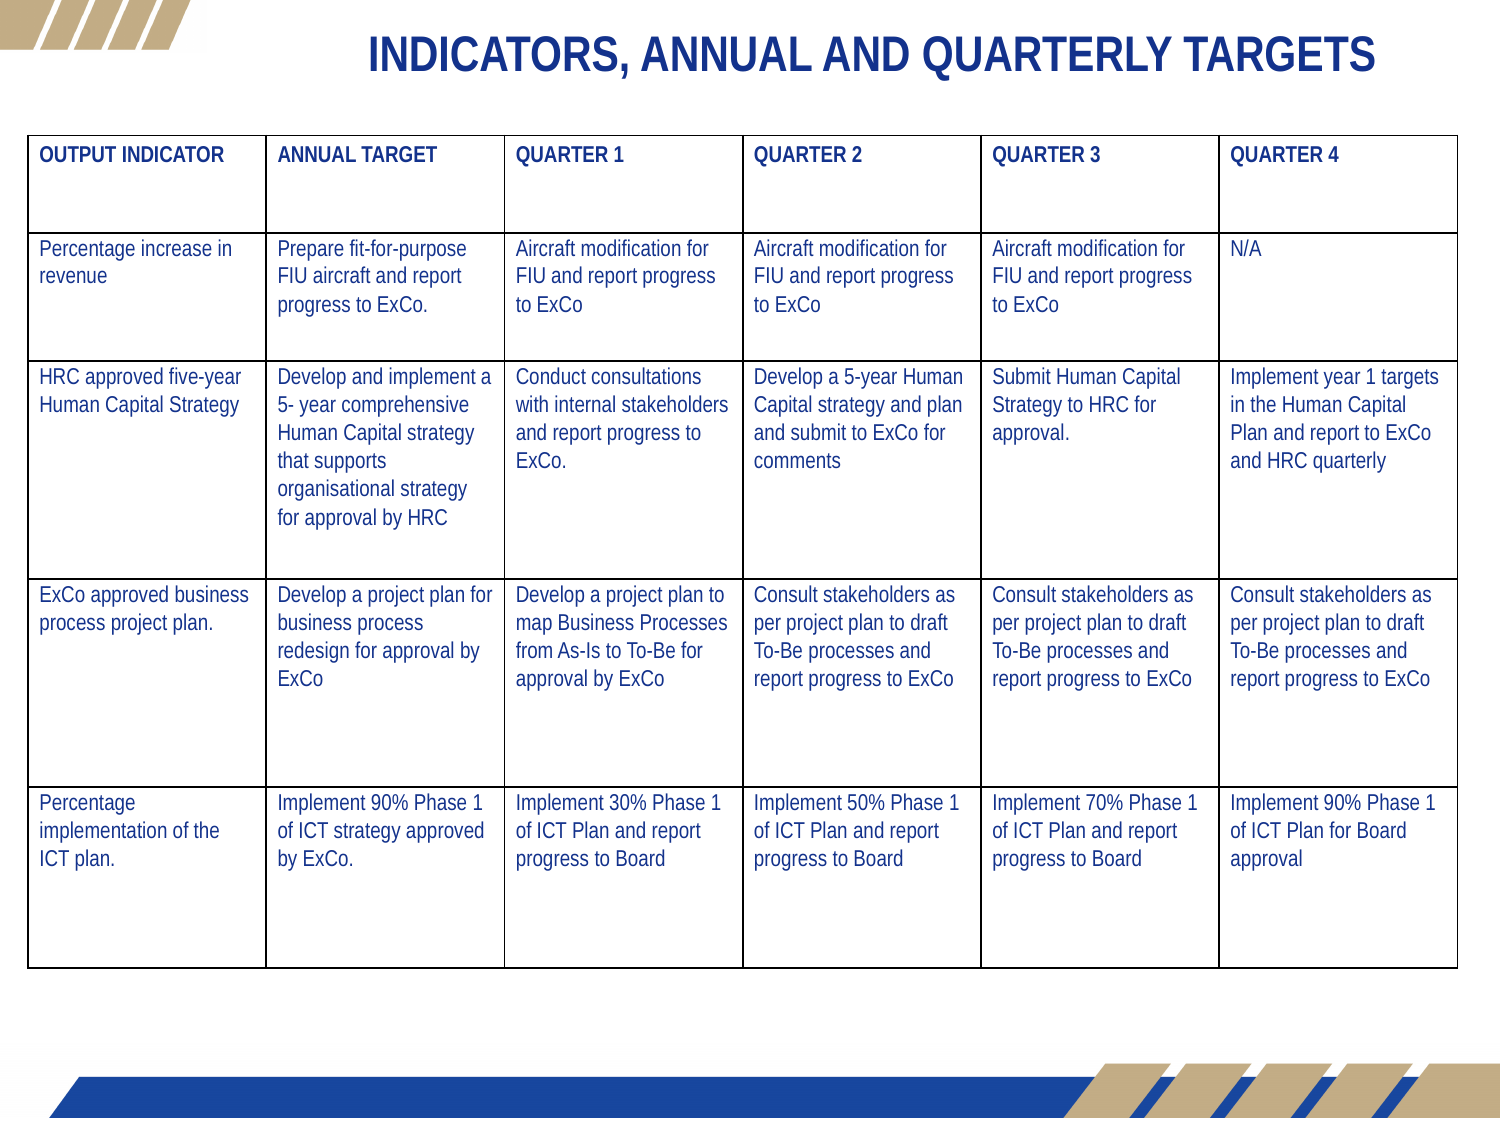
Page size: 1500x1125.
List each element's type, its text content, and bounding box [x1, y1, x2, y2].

table_cell Consult stakeholders as per project plan to draft To-Be processes and report progress to ExCo [744, 580, 980, 786]
table_header ANNUAL TARGET [267, 136, 504, 232]
table_cell Implement 90% Phase 1 of ICT Plan for Board approval [1220, 788, 1457, 967]
table_cell Develop a project plan for business process redesign for approval by ExCo [267, 580, 504, 786]
table_header OUTPUT INDICATOR [29, 136, 265, 232]
table_cell Percentage increase in revenue [29, 234, 265, 360]
table_cell Submit Human Capital Strategy to HRC for approval. [982, 362, 1218, 578]
table_cell Consult stakeholders as per project plan to draft To-Be processes and report progress to ExCo [1220, 580, 1457, 786]
table_cell Conduct consultations with internal stakeholders and report progress to ExCo. [505, 362, 742, 578]
table_cell Implement 90% Phase 1 of ICT strategy approved by ExCo. [267, 788, 504, 967]
table_header QUARTER 2 [744, 136, 980, 232]
table_cell Aircraft modification for FIU and report progress to ExCo [982, 234, 1218, 360]
table_cell Develop a project plan to map Business Processes from As-Is to To-Be for approval by ExCo [505, 580, 742, 786]
table_cell N/A [1220, 234, 1457, 360]
table_cell Aircraft modification for FIU and report progress to ExCo [744, 234, 980, 360]
table_header QUARTER 4 [1220, 136, 1457, 232]
table_cell Aircraft modification for FIU and report progress to ExCo [505, 234, 742, 360]
table_cell HRC approved five-year Human Capital Strategy [29, 362, 265, 578]
table_cell Implement 70% Phase 1 of ICT Plan and report progress to Board [982, 788, 1218, 967]
table_cell ExCo approved business process project plan. [29, 580, 265, 786]
picture [0, 1043, 1500, 1119]
table_cell Develop a 5-year Human Capital strategy and plan and submit to ExCo for comments [744, 362, 980, 578]
table_cell Implement 30% Phase 1 of ICT Plan and report progress to Board [505, 788, 742, 967]
text_box INDICATORS, ANNUAL AND QUARTERLY TARGETS [331, 14, 1414, 90]
table_cell Implement 50% Phase 1 of ICT Plan and report progress to Board [744, 788, 980, 967]
table_cell Implement year 1 targets in the Human Capital Plan and report to ExCo and HRC quarterly [1220, 362, 1457, 578]
picture [0, 0, 207, 53]
table_cell Prepare fit-for-purpose FIU aircraft and report progress to ExCo. [267, 234, 504, 360]
table_cell Consult stakeholders as per project plan to draft To-Be processes and report progress to ExCo [982, 580, 1218, 786]
table_header QUARTER 3 [982, 136, 1218, 232]
table_header QUARTER 1 [505, 136, 742, 232]
table_cell Percentage implementation of the ICT plan. [29, 788, 265, 967]
table_cell Develop and implement a 5- year comprehensive Human Capital strategy that supports organisational strategy for approval by HRC [267, 362, 504, 578]
